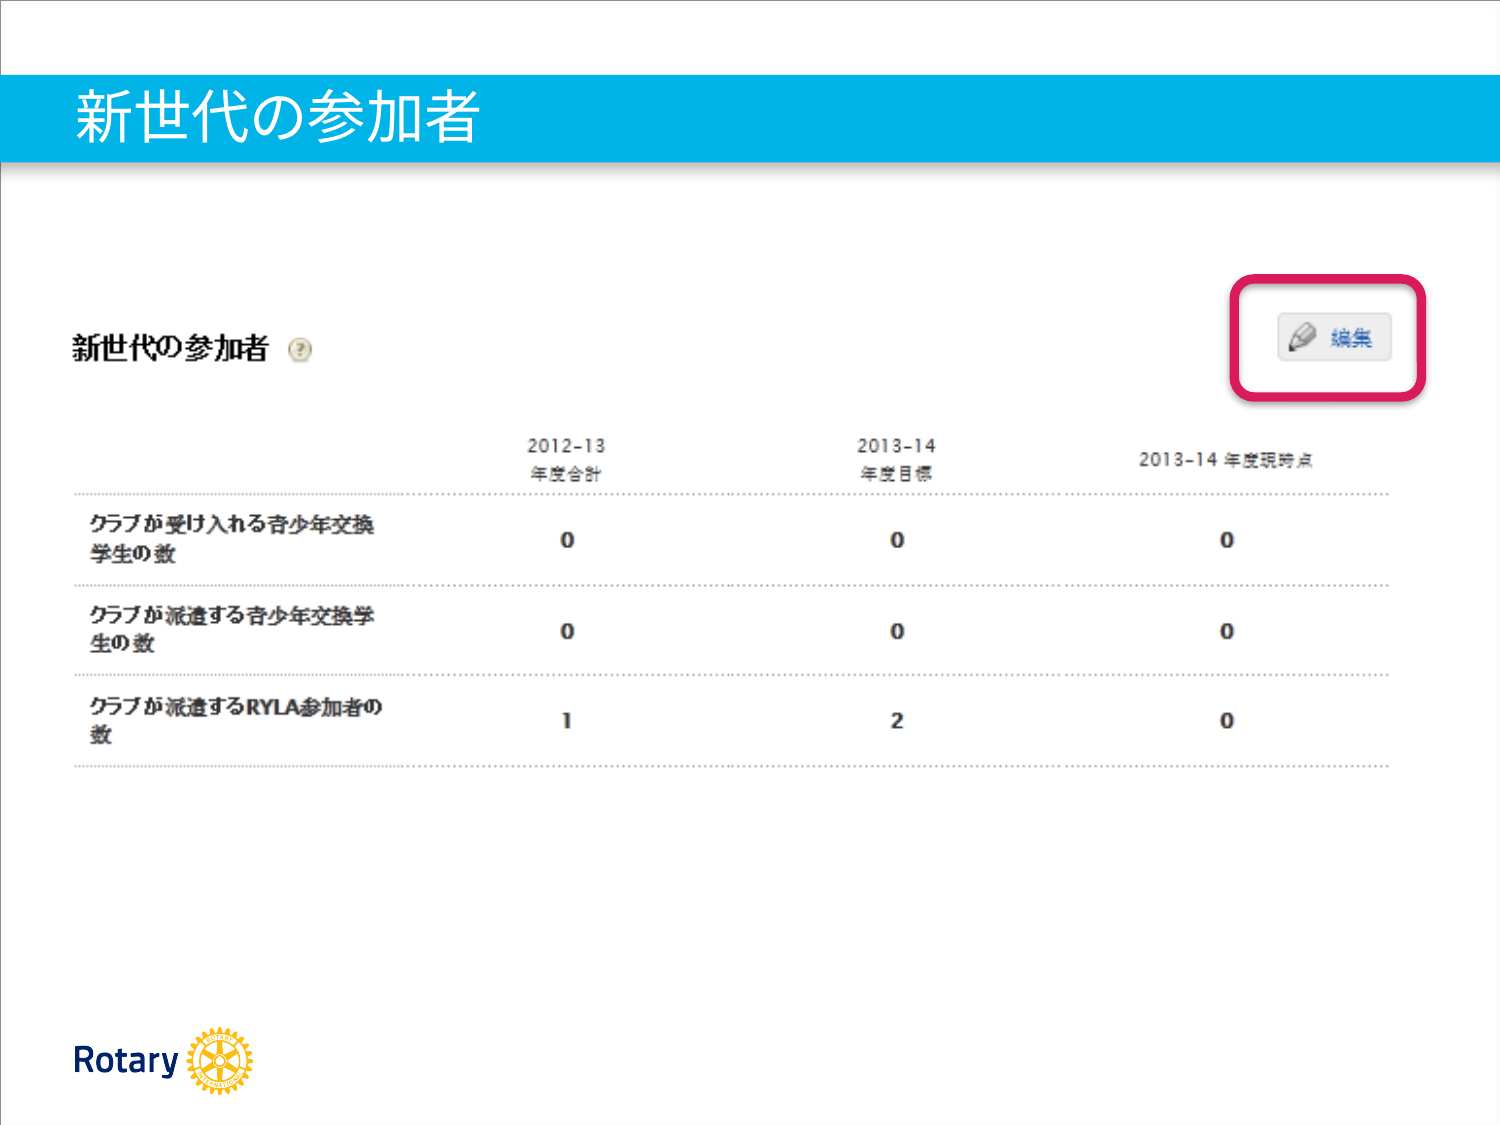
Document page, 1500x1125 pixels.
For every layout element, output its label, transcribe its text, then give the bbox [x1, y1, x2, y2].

picture [75, 1027, 253, 1095]
picture [60, 278, 1422, 811]
title 新世代の参加者 [75, 75, 1500, 155]
